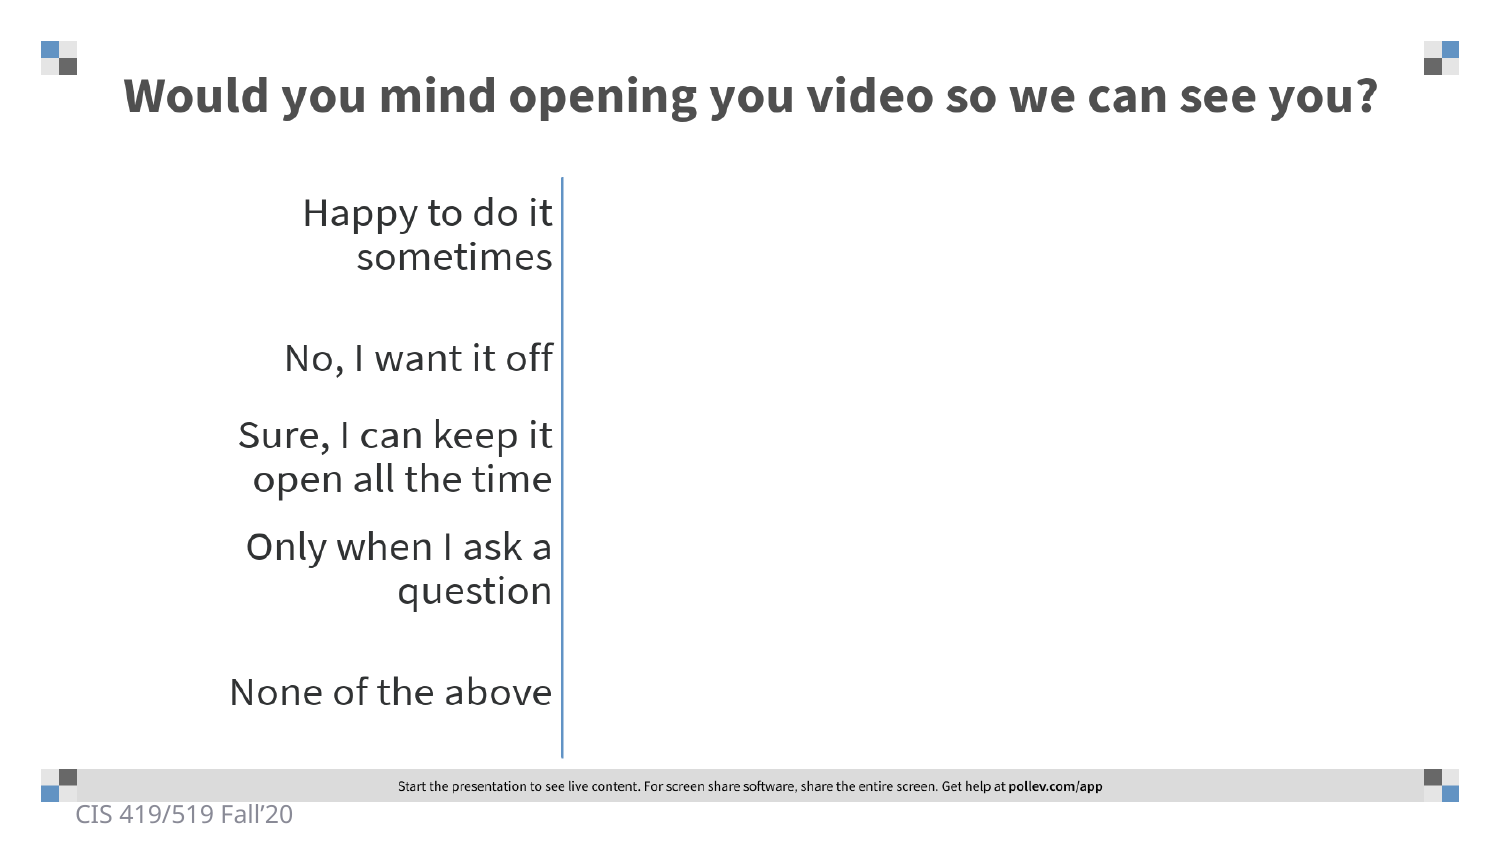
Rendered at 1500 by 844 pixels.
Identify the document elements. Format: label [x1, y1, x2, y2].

picture [41, 41, 1459, 803]
